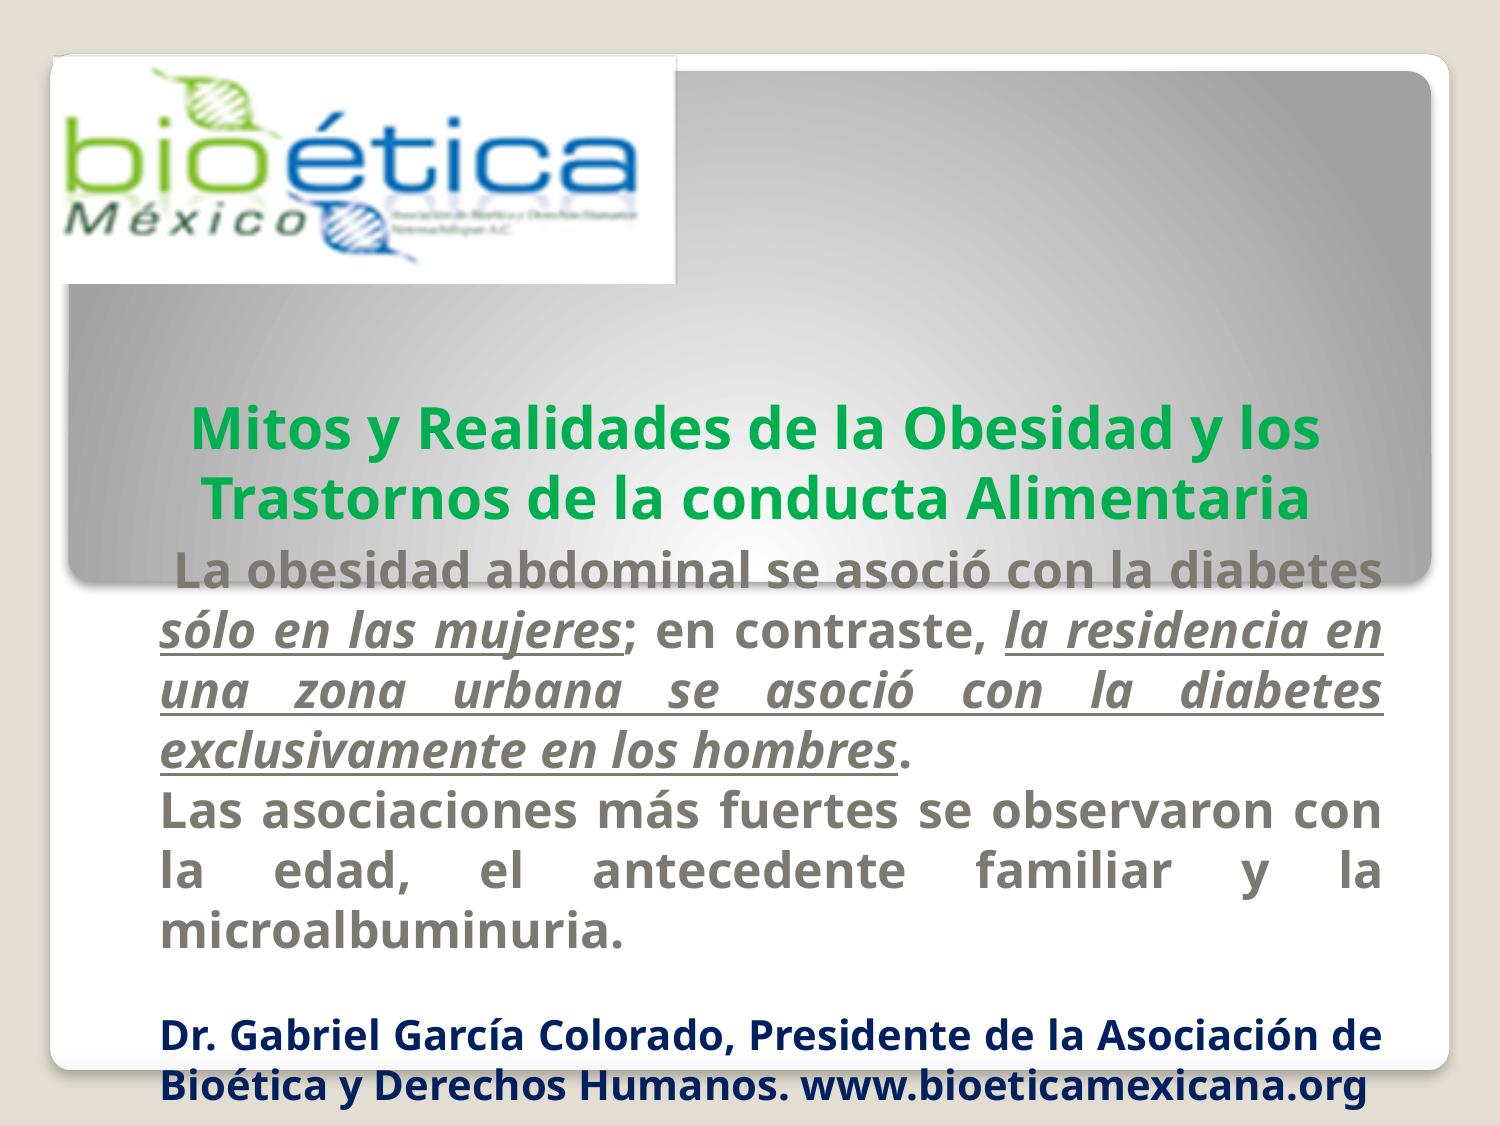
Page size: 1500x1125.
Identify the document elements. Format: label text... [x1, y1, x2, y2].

subtitle La obesidad abdominal se asoció con la diabetes sólo en las mujeres; en contraste, la residencia en una zona urbana se asoció con la diabetes exclusivamente en los hombres. Las asociaciones más fuertes se observaron con la edad, el antecedente familiar y la microalbuminuria. Dr. Gabriel García Colorado, Presidente de la Asociación de Bioética y Derechos Humanos. www.bioeticamexicana.org [123, 538, 1399, 929]
title Mitos y Realidades de la Obesidad y los Trastornos de la conducta Alimentaria [118, 326, 1394, 539]
picture [52, 54, 680, 284]
